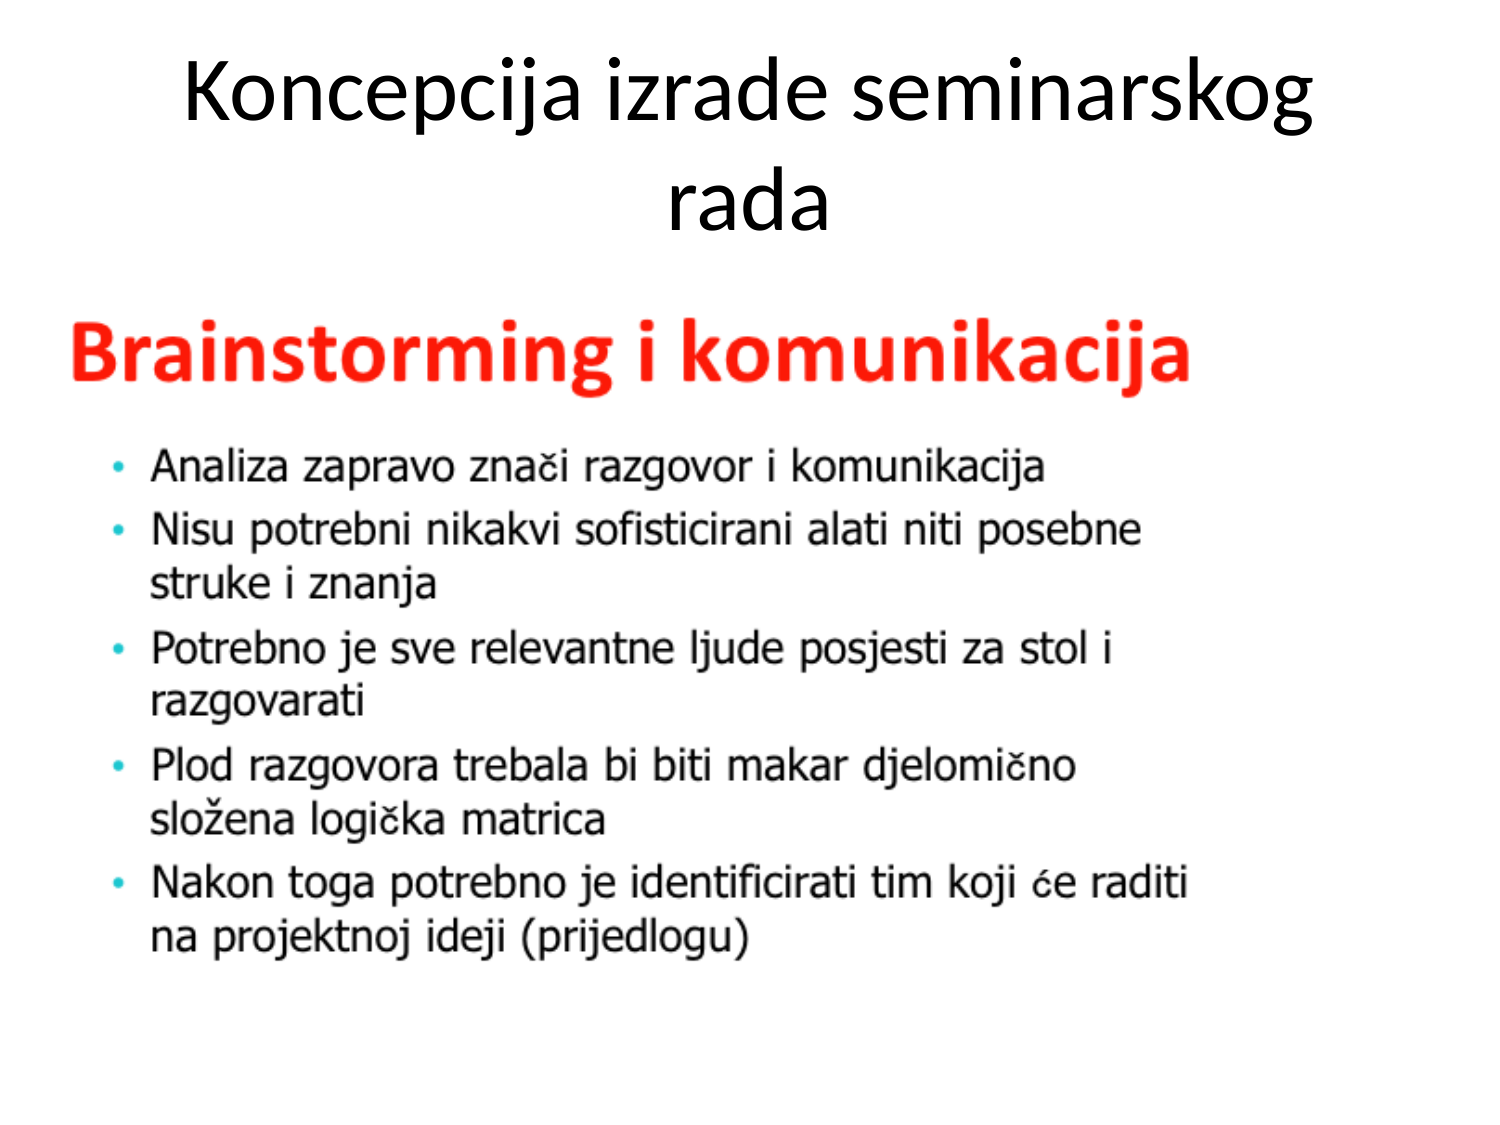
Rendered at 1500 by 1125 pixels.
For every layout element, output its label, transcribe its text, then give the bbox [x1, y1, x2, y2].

picture [64, 231, 1372, 1028]
title Koncepcija izrade seminarskog rada [75, 45, 1425, 233]
